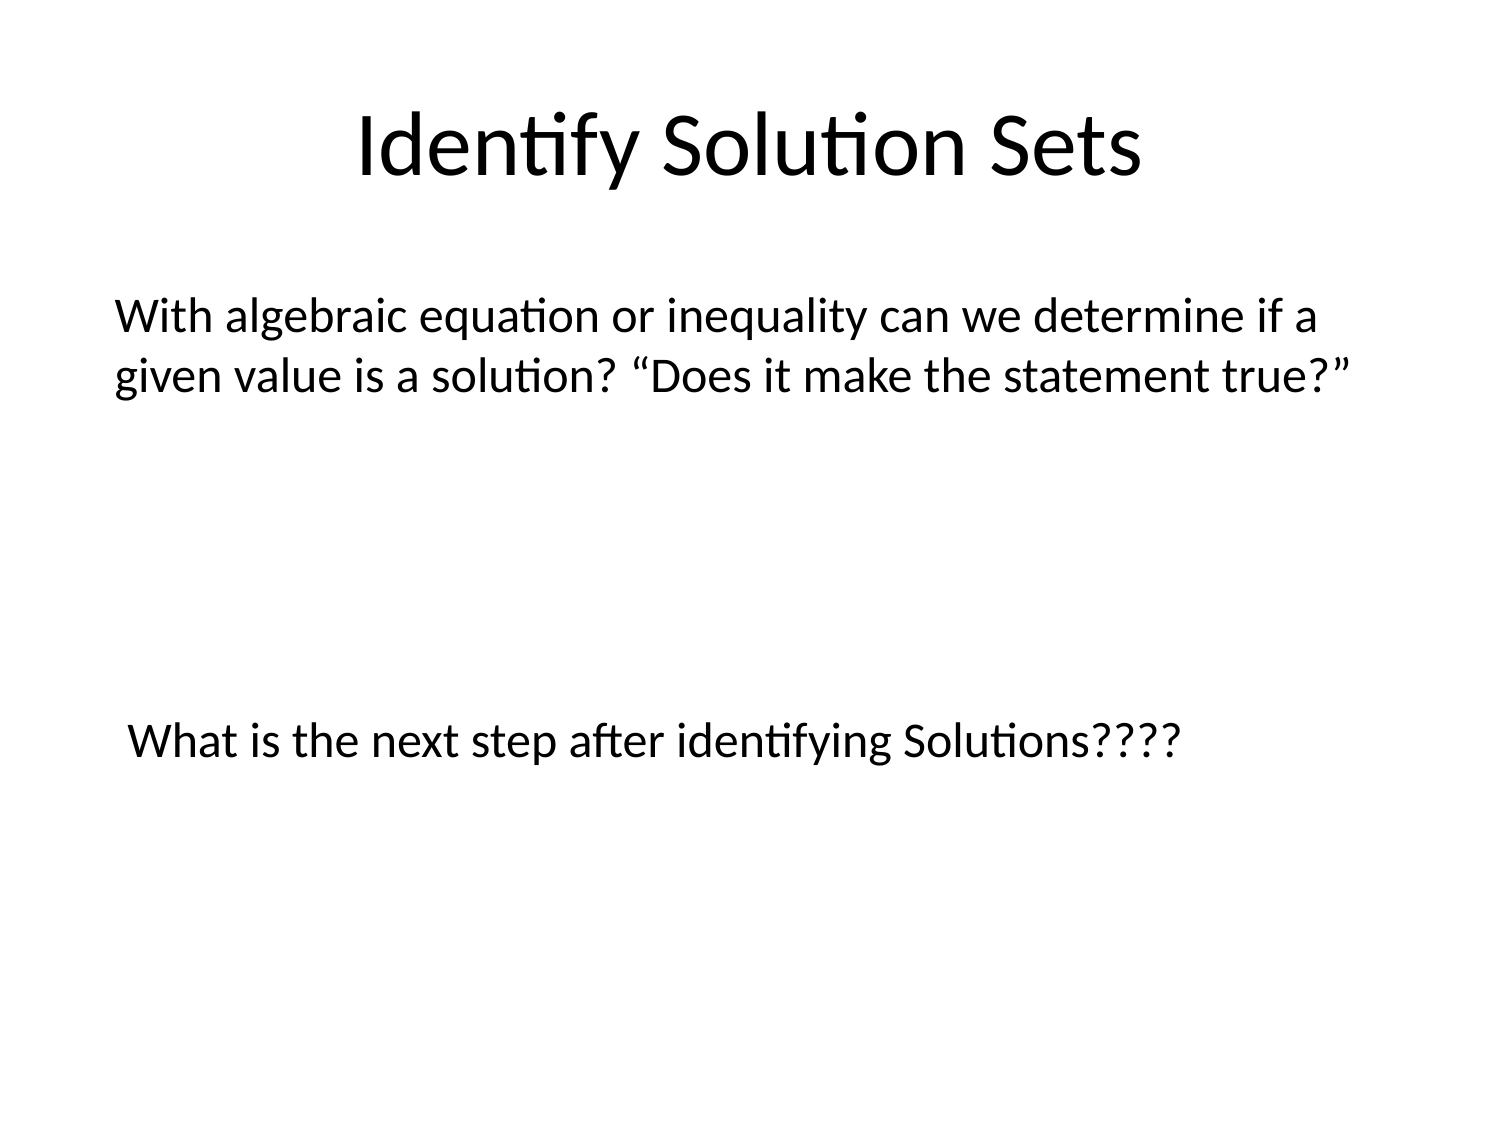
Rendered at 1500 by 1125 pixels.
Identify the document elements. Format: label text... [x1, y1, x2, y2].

text_box With algebraic equation or inequality can we determine if a given value is a solution? “Does it make the statement true?” [99, 274, 1388, 410]
text_box What is the next step after identifying Solutions???? [112, 700, 1325, 776]
title Identify Solution Sets [75, 45, 1425, 233]
